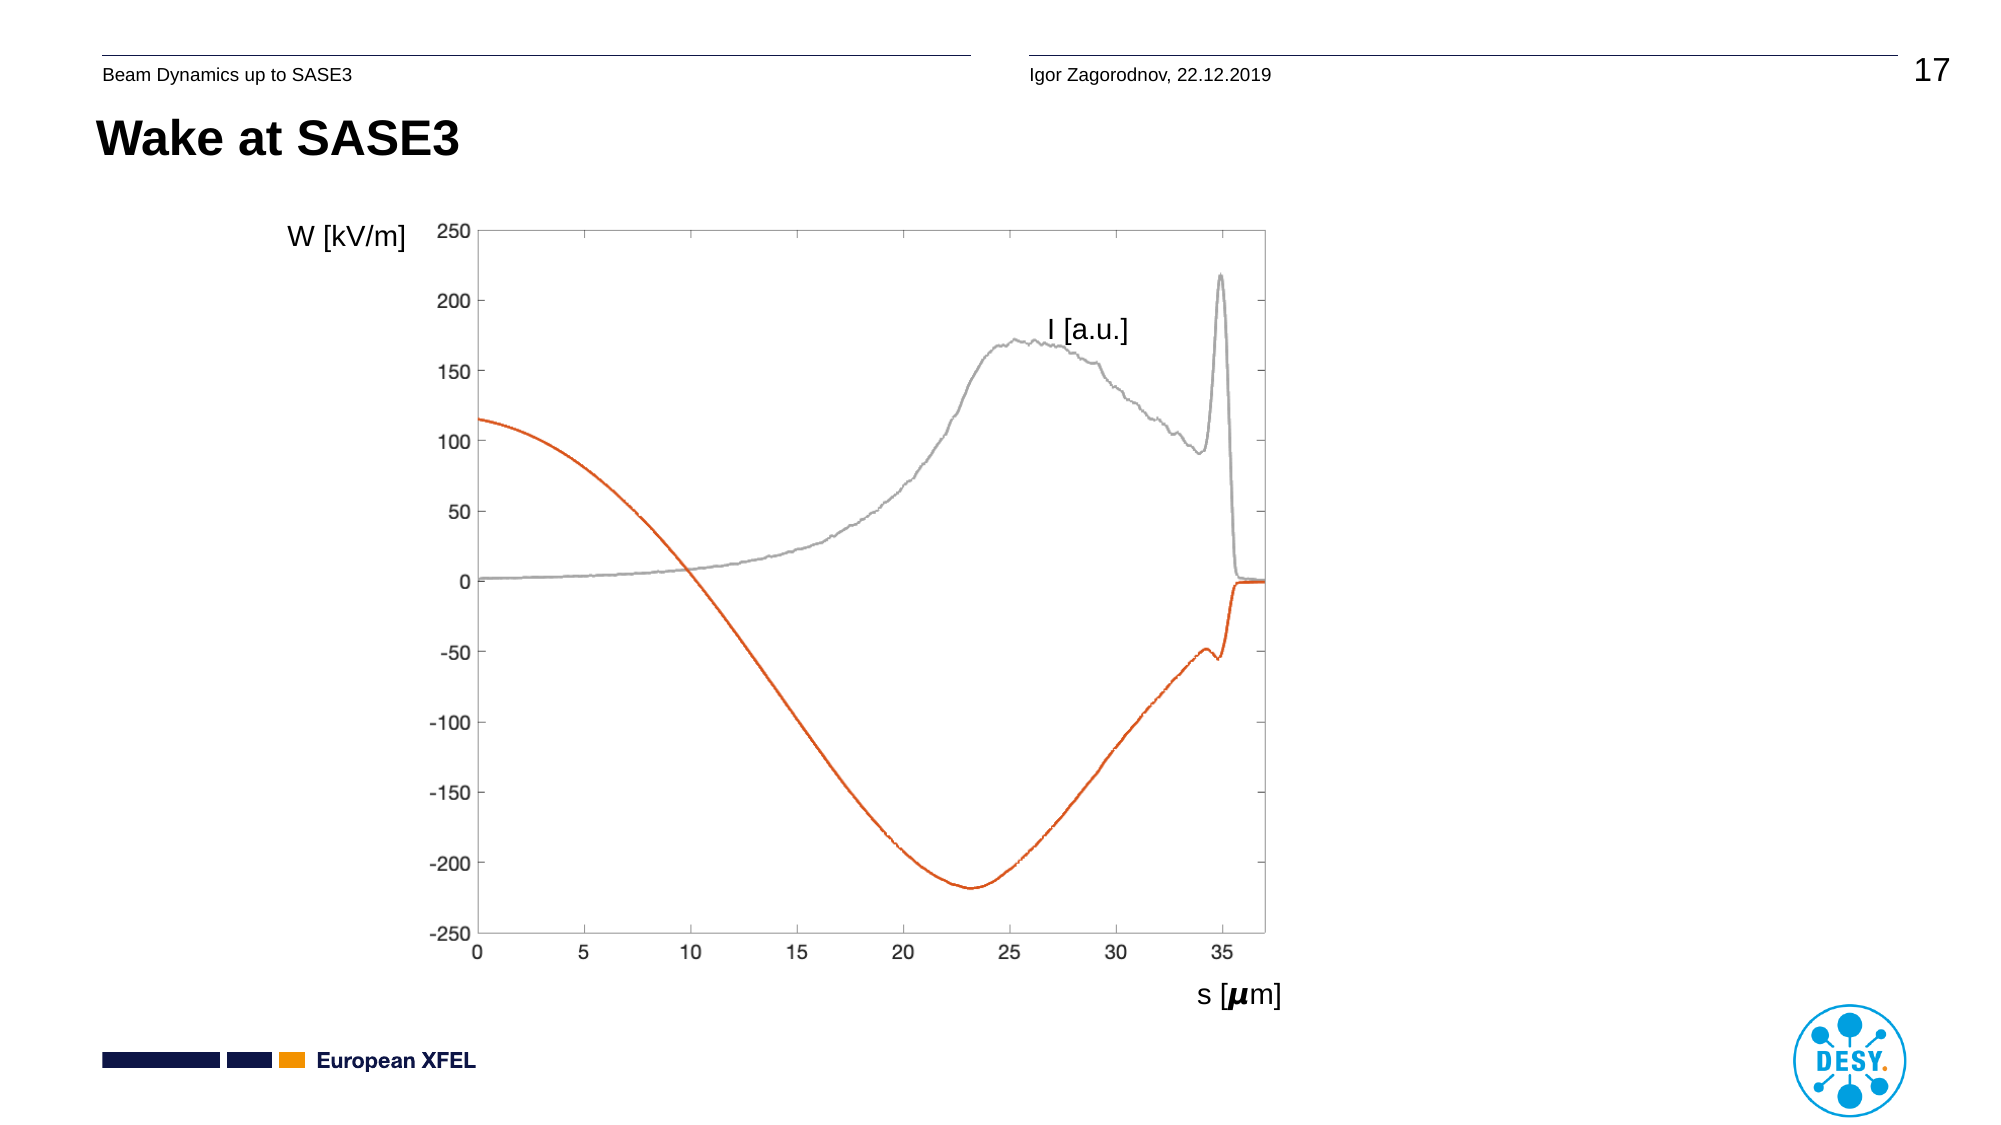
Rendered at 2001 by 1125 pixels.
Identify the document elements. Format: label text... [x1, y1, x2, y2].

title Wake at SASE3 [95, 102, 1894, 166]
picture [346, 165, 1361, 1028]
picture [1790, 1001, 1909, 1120]
text_box W [kV/m] [287, 212, 346, 363]
